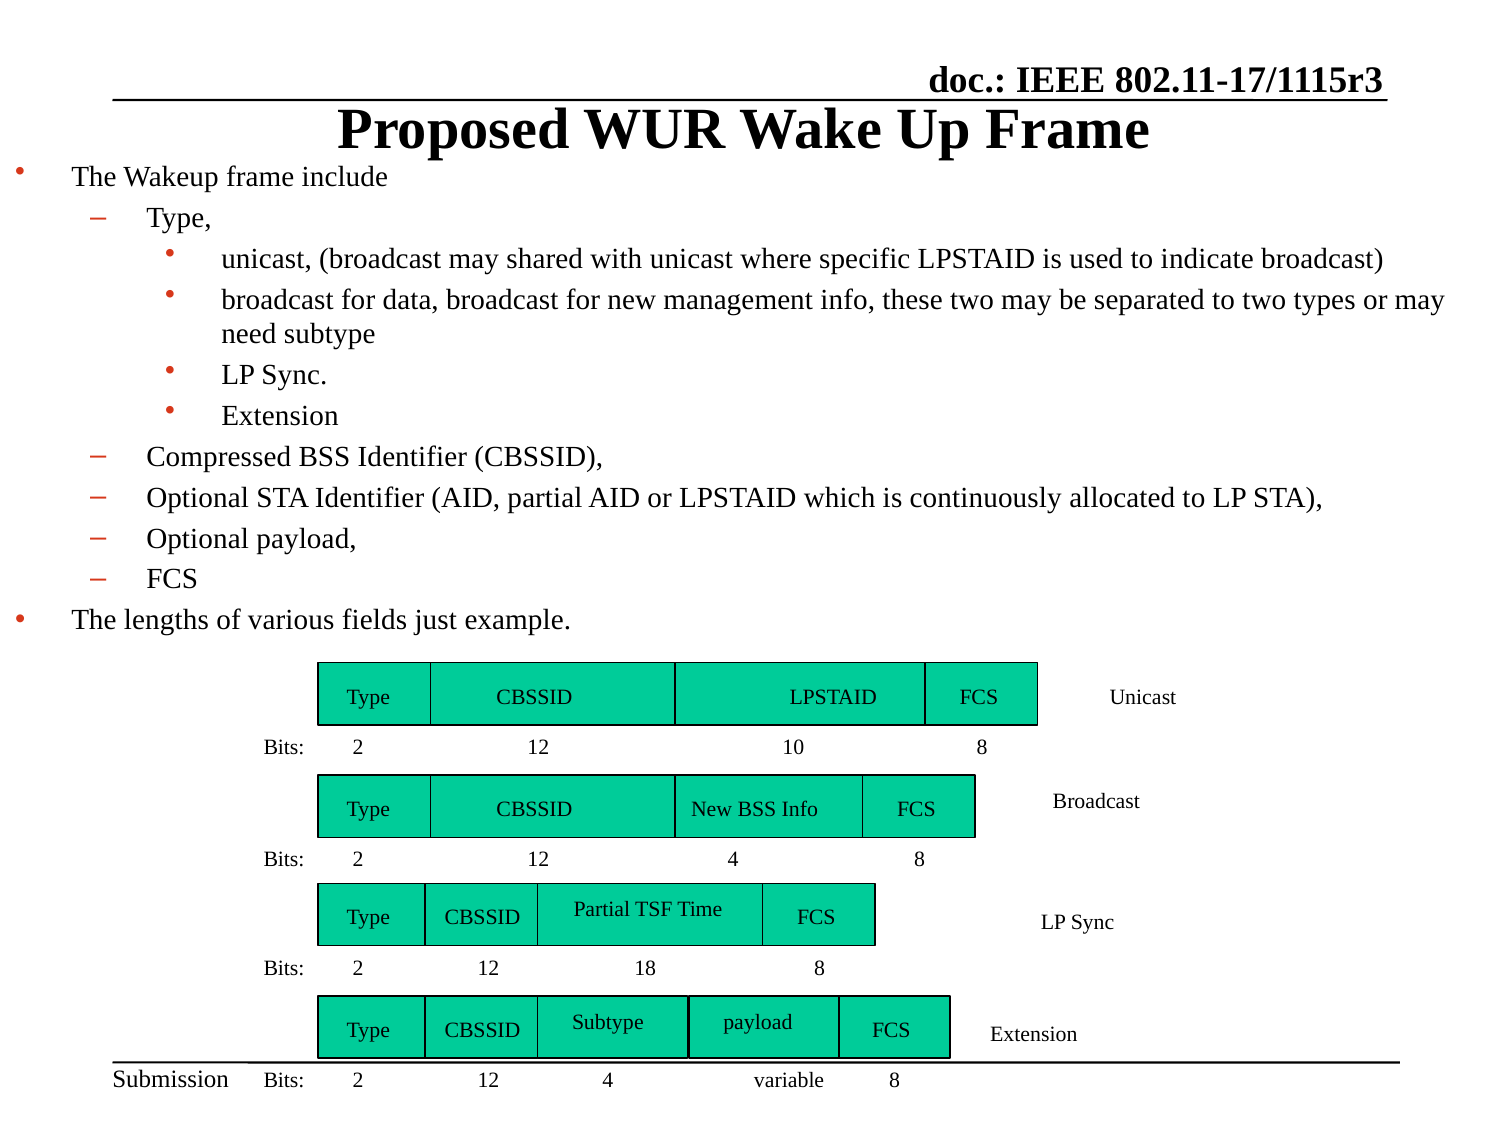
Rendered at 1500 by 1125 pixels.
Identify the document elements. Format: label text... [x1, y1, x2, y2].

text_box Broadcast [1037, 779, 1156, 821]
text_box Type [331, 895, 406, 937]
text_box [318, 662, 430, 725]
text_box 2 [337, 724, 379, 766]
text_box LP Sync [1026, 899, 1130, 941]
text_box CBSSID [429, 895, 536, 937]
text_box CBSSID [481, 674, 588, 716]
text_box [430, 774, 675, 838]
text_box 4 [587, 1058, 629, 1100]
text_box Type [331, 1008, 406, 1050]
title Proposed WUR Wake Up Frame [37, 62, 1451, 149]
text_box [318, 883, 425, 946]
text_box 12 [512, 724, 565, 766]
text_box New BSS Info [676, 787, 834, 829]
text_box 8 [874, 1058, 916, 1100]
text_box payload [708, 999, 808, 1041]
text_box LPSTAID [774, 674, 893, 716]
text_box [318, 774, 430, 838]
text_box The Wakeup frame include Type, unicast, (broadcast may shared with unicast where specific LPSTAID is used to indicate broadcast) broadcast for data, broadcast for new management info, these two may be separated to two types or may need subtype LP Sync. Extension Compressed BSS Identifier (CBSSID), Optional STA Identifier (AID, partial AID or LPSTAID which is continuously allocated to LP STA), Optional payload, FCS The lengths of various fields just example. [0, 149, 1500, 638]
text_box 18 [619, 945, 672, 987]
text_box FCS [782, 895, 851, 937]
text_box Unicast [1094, 674, 1192, 716]
text_box variable [739, 1058, 840, 1100]
text_box [675, 774, 863, 838]
text_box [430, 662, 675, 725]
text_box 4 [712, 837, 754, 879]
text_box 2 [337, 837, 379, 879]
text_box 8 [799, 945, 841, 987]
text_box [318, 995, 425, 1059]
text_box FCS [857, 1008, 926, 1050]
text_box Bits: [248, 1058, 320, 1100]
text_box CBSSID [481, 787, 588, 829]
text_box [538, 995, 688, 1059]
text_box [924, 662, 1038, 725]
text_box CBSSID [429, 1008, 536, 1050]
text_box [839, 995, 950, 1059]
text_box Subtype [557, 999, 659, 1041]
text_box Extension [975, 1012, 1093, 1054]
text_box [688, 995, 839, 1059]
text_box Bits: [248, 724, 320, 766]
text_box [538, 883, 762, 946]
text_box [425, 883, 538, 946]
text_box 12 [512, 837, 565, 879]
text_box 12 [462, 1058, 515, 1100]
text_box [425, 995, 538, 1059]
text_box 2 [337, 1058, 379, 1100]
text_box 10 [767, 724, 820, 766]
text_box Type [331, 787, 406, 829]
text_box 8 [899, 837, 941, 879]
text_box [675, 662, 924, 725]
text_box Partial TSF Time [558, 887, 738, 929]
text_box [863, 774, 975, 838]
text_box 2 [337, 945, 379, 987]
text_box [762, 883, 875, 946]
text_box FCS [882, 787, 951, 829]
text_box 12 [462, 945, 515, 987]
text_box Bits: [248, 837, 320, 879]
text_box Type [331, 674, 406, 716]
text_box Bits: [248, 945, 320, 987]
text_box 8 [961, 724, 1003, 766]
text_box FCS [944, 674, 1013, 716]
